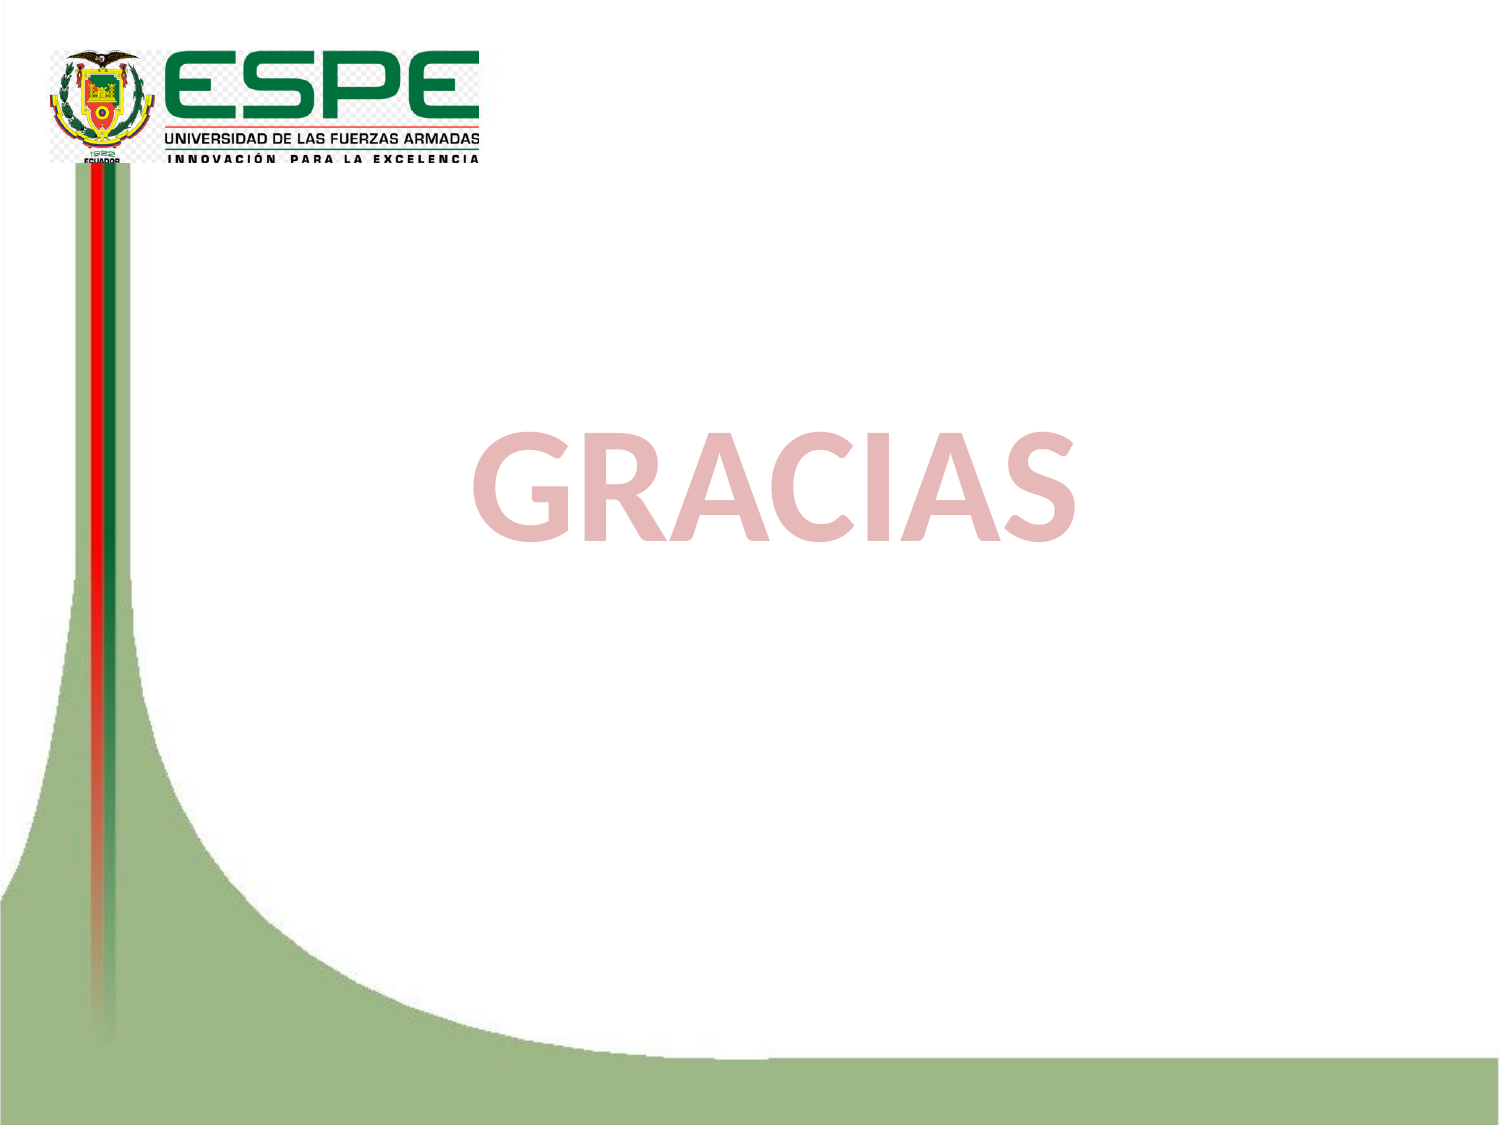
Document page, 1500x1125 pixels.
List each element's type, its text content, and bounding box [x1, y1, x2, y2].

picture [0, 0, 1500, 1125]
text_box GRACIAS [260, 297, 1290, 653]
